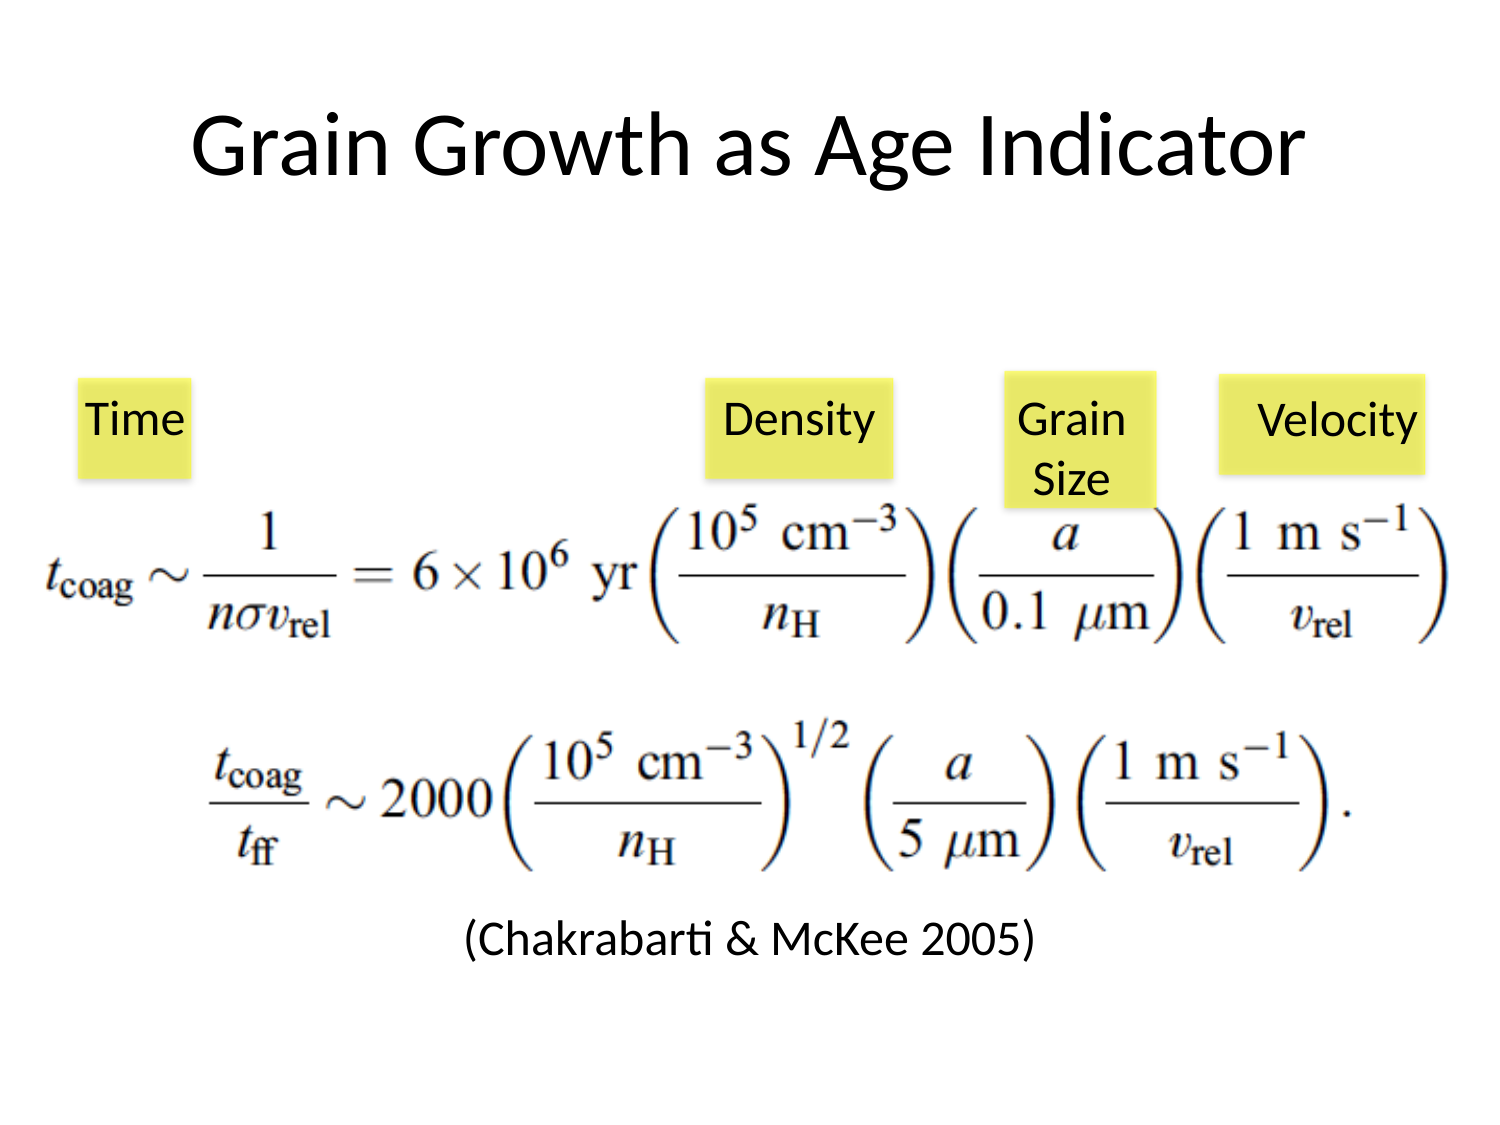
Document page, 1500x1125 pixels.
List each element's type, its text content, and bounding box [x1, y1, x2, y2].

title Grain Growth as Age Indicator [75, 45, 1425, 233]
text_box Time [41, 378, 230, 454]
text_box [1219, 374, 1426, 378]
text_box [78, 454, 192, 460]
text_box [1004, 371, 1157, 378]
text_box [705, 378, 894, 460]
text_box Density [705, 378, 893, 454]
text_box Grain Size [980, 378, 1164, 460]
text_box (Chakrabarti & McKee 2005) [0, 898, 1500, 974]
picture [41, 462, 1457, 663]
text_box [1219, 454, 1426, 460]
picture [45, 700, 1426, 899]
text_box Velocity [1219, 378, 1457, 454]
